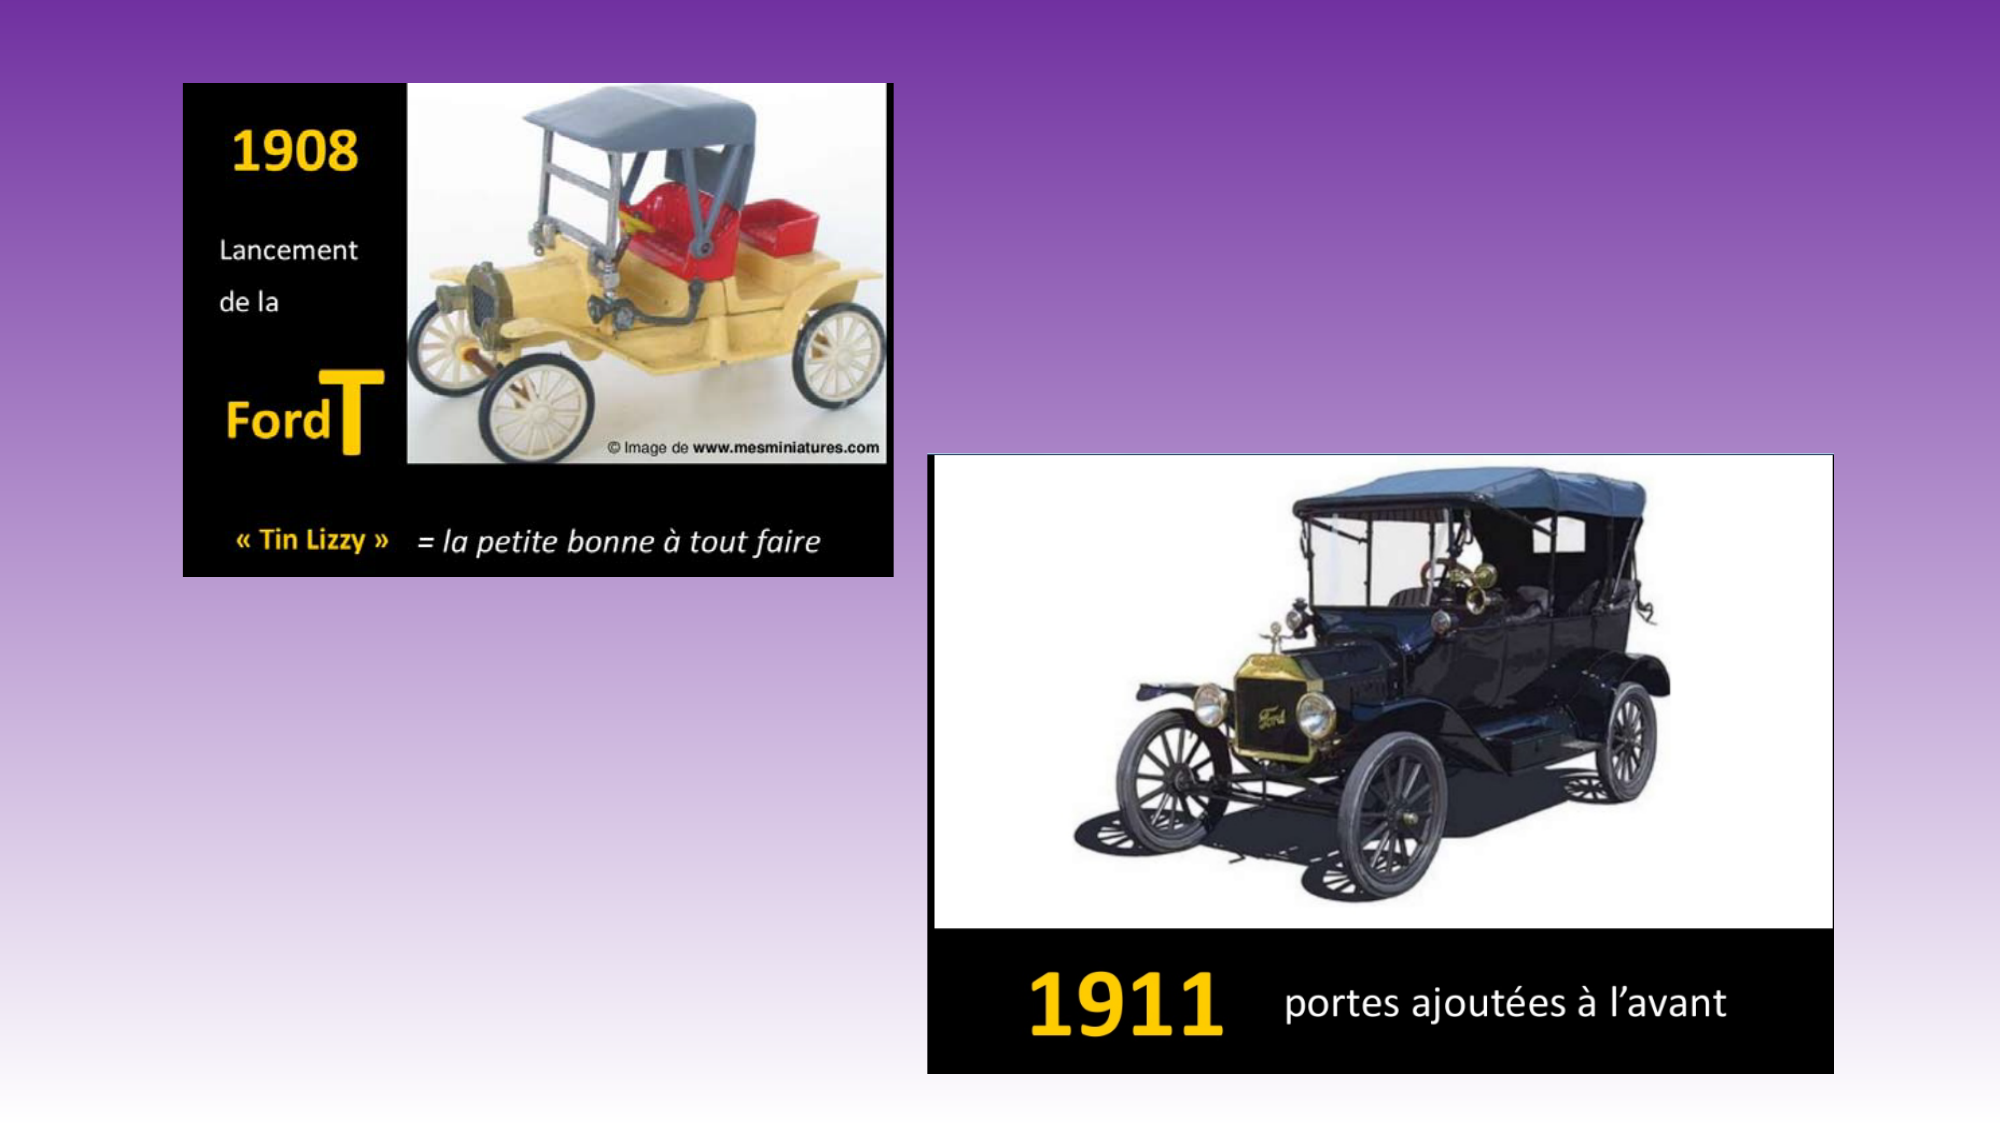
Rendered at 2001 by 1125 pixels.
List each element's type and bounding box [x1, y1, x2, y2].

picture [927, 453, 1834, 1074]
list [182, 83, 894, 577]
